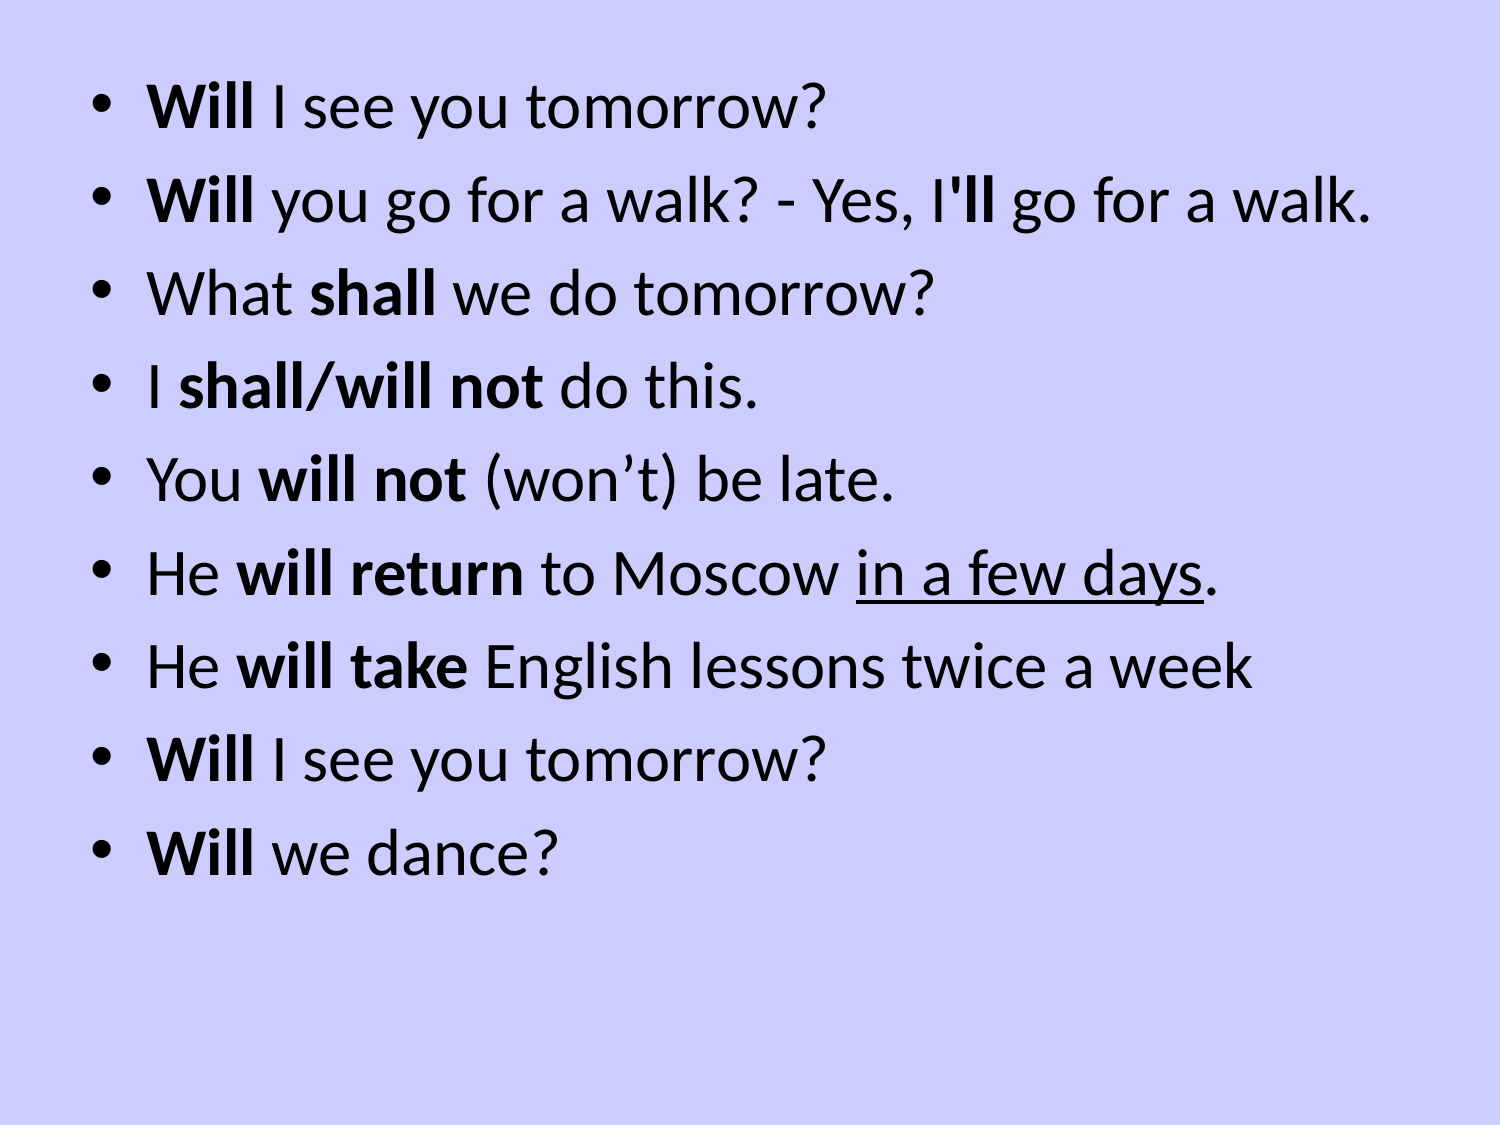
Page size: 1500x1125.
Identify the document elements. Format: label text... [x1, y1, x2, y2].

list Will I see you tomorrow? Will you go for a walk? - Yes, I'll go for a walk. What shall we do tomorrow? I shall/will not do this. You will not (won’t) be late. He will return to Moscow in a few days. He will take English lessons twice a week Will I see you tomorrow? Will we dance? [75, 54, 1425, 1005]
